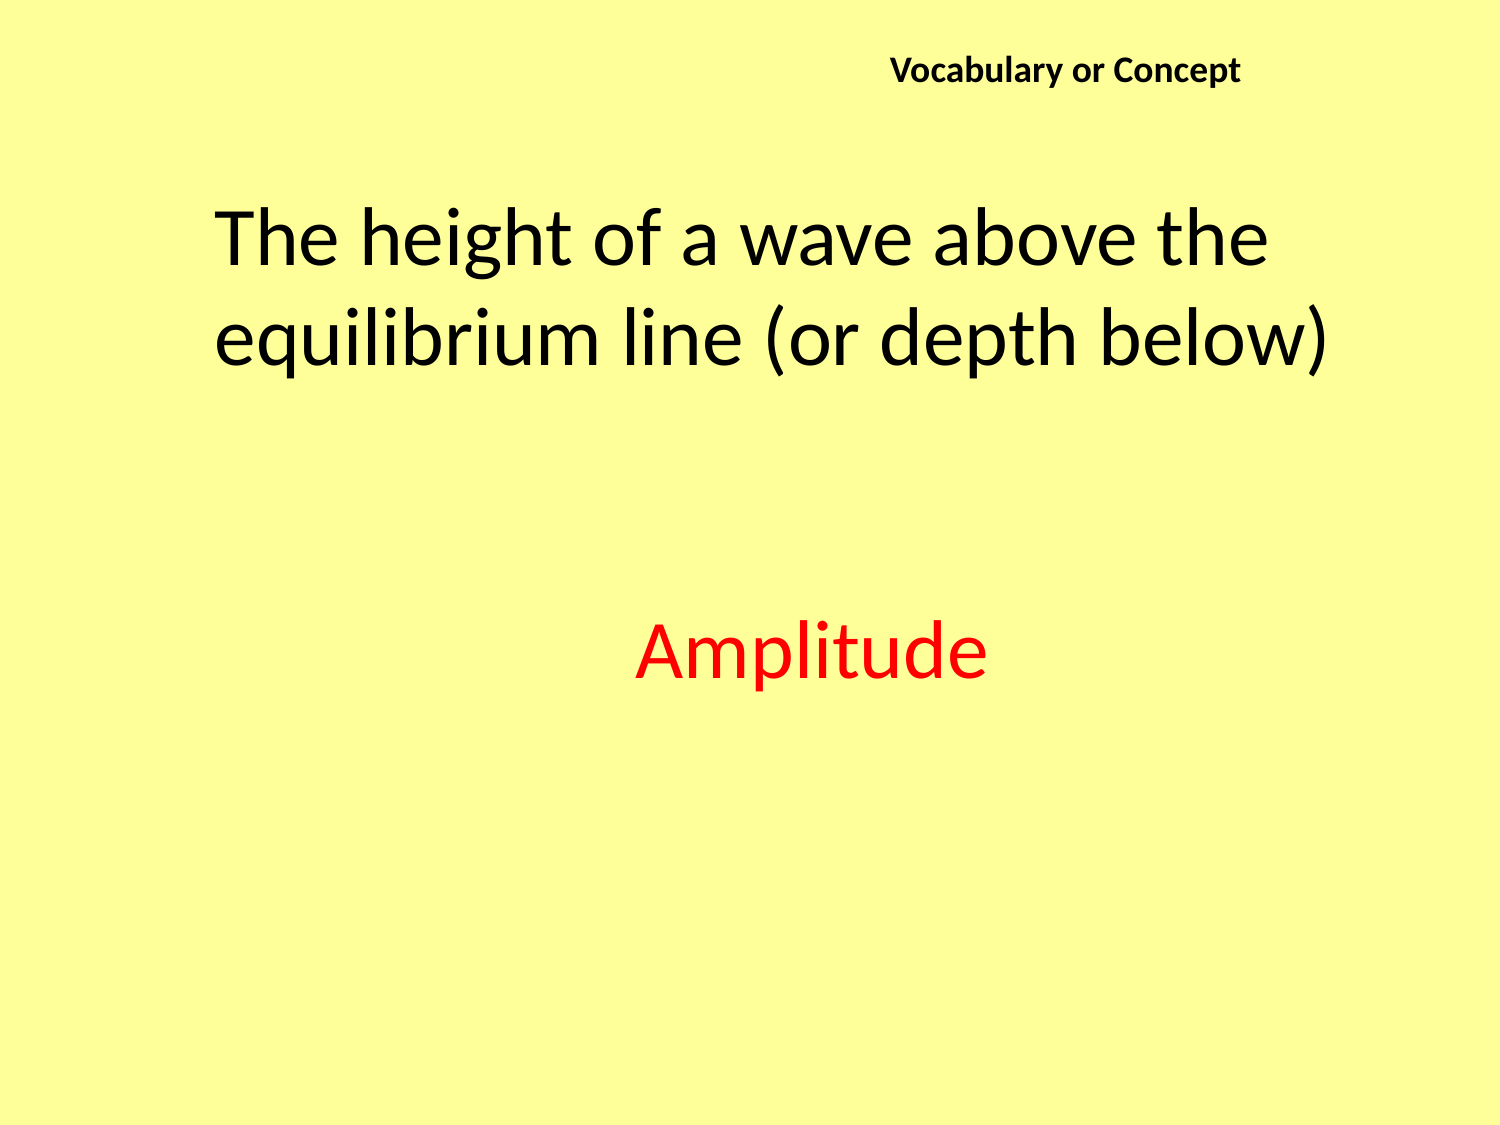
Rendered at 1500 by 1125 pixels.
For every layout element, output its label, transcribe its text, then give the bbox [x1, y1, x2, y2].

text_box The height of a wave above the equilibrium line (or depth below) [200, 174, 1375, 390]
text_box Vocabulary or Concept [874, 37, 1463, 98]
text_box Amplitude [225, 587, 1400, 703]
